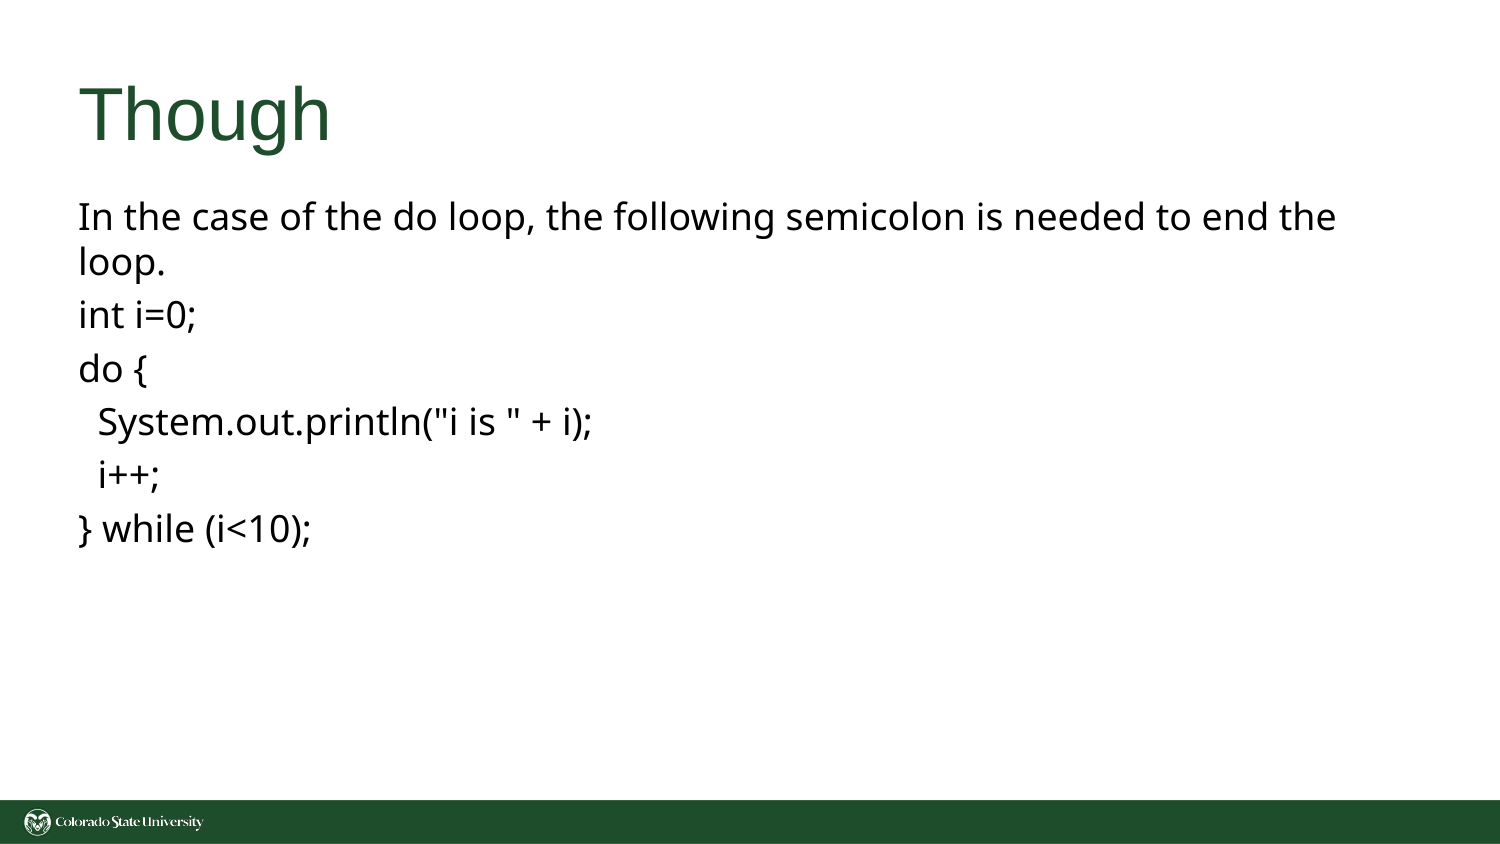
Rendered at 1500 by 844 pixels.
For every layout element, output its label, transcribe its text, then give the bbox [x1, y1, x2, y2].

picture [16, 800, 212, 844]
title Though [68, 54, 1432, 166]
list In the case of the do loop, the following semicolon is needed to end the loop. int i=0; do { System.out.println("i is " + i); i++; } while (i<10); [68, 183, 1432, 740]
